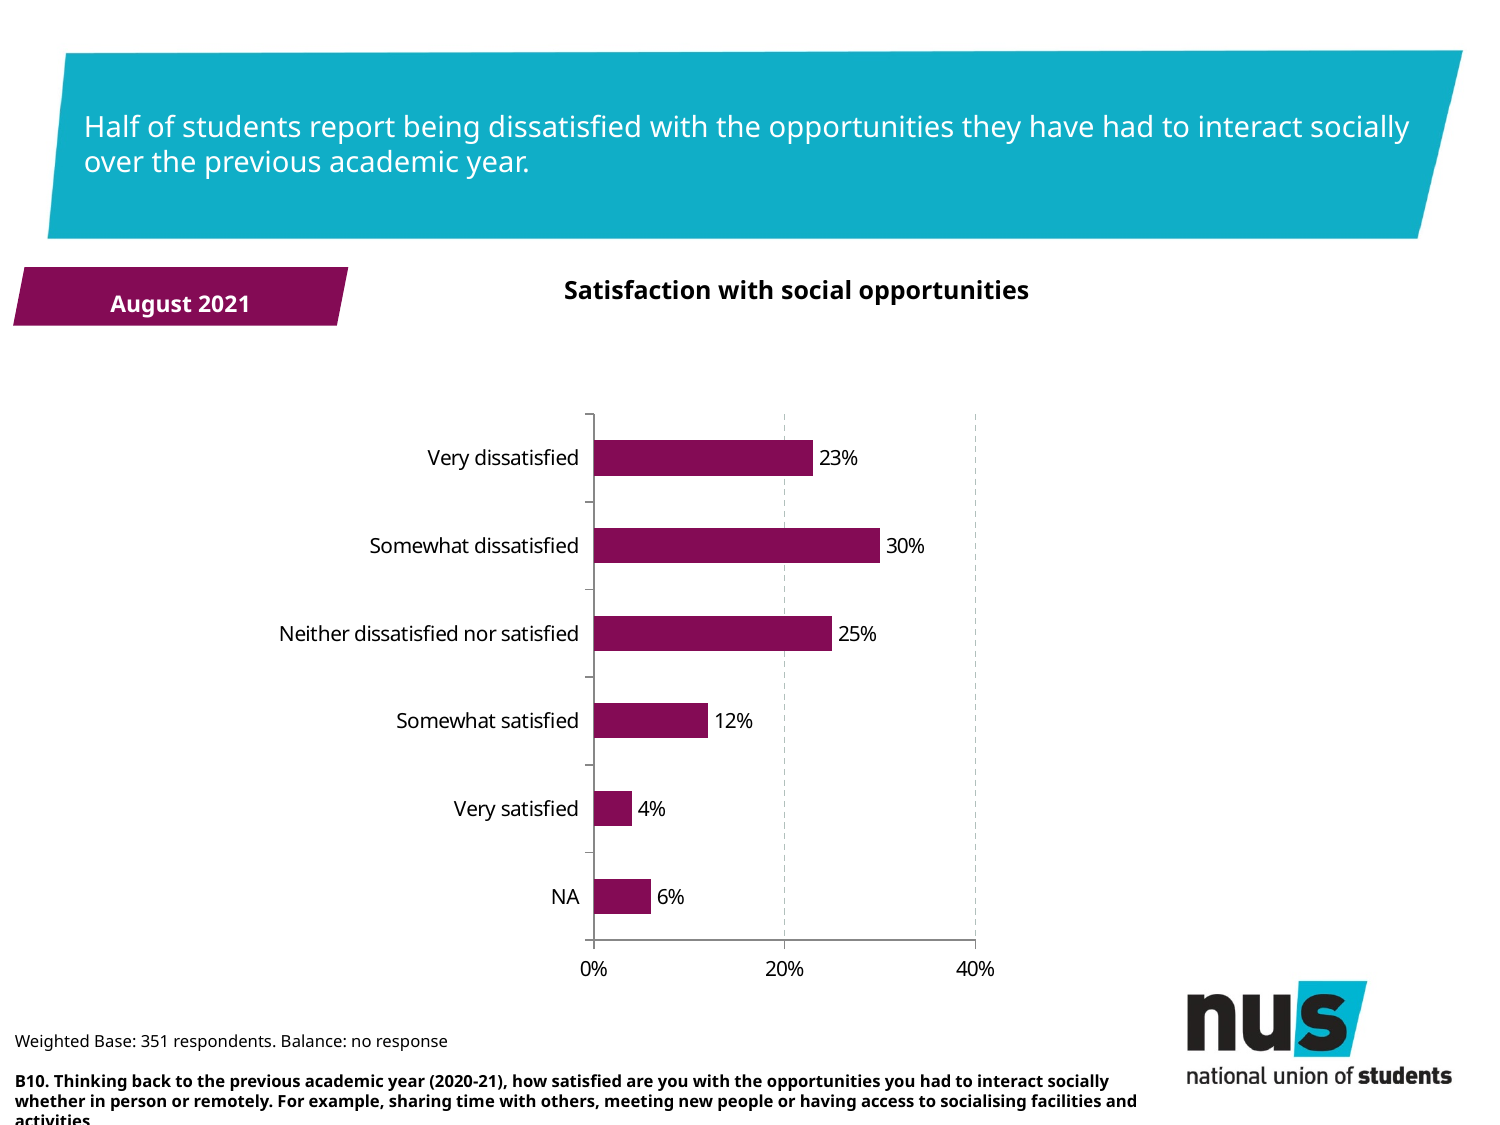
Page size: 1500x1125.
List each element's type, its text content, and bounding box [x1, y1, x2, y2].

picture [2, 0, 1500, 1125]
text_box Weighted Base: 351 respondents. Balance: no response B10. Thinking back to the previous academic year (2020-21), how satisfied are you with the opportunities you had to interact socially whether in person or remotely. For example, sharing time with others, meeting new people or having access to socialising facilities and activities [0, 1023, 1193, 1125]
text_box August 2021 [13, 267, 349, 326]
title Half of students report being dissatisfied with the opportunities they have had to interact socially over the previous academic year. [68, 60, 1443, 227]
text_box Satisfaction with social opportunities [371, 267, 1223, 312]
chart [123, 381, 1235, 1020]
